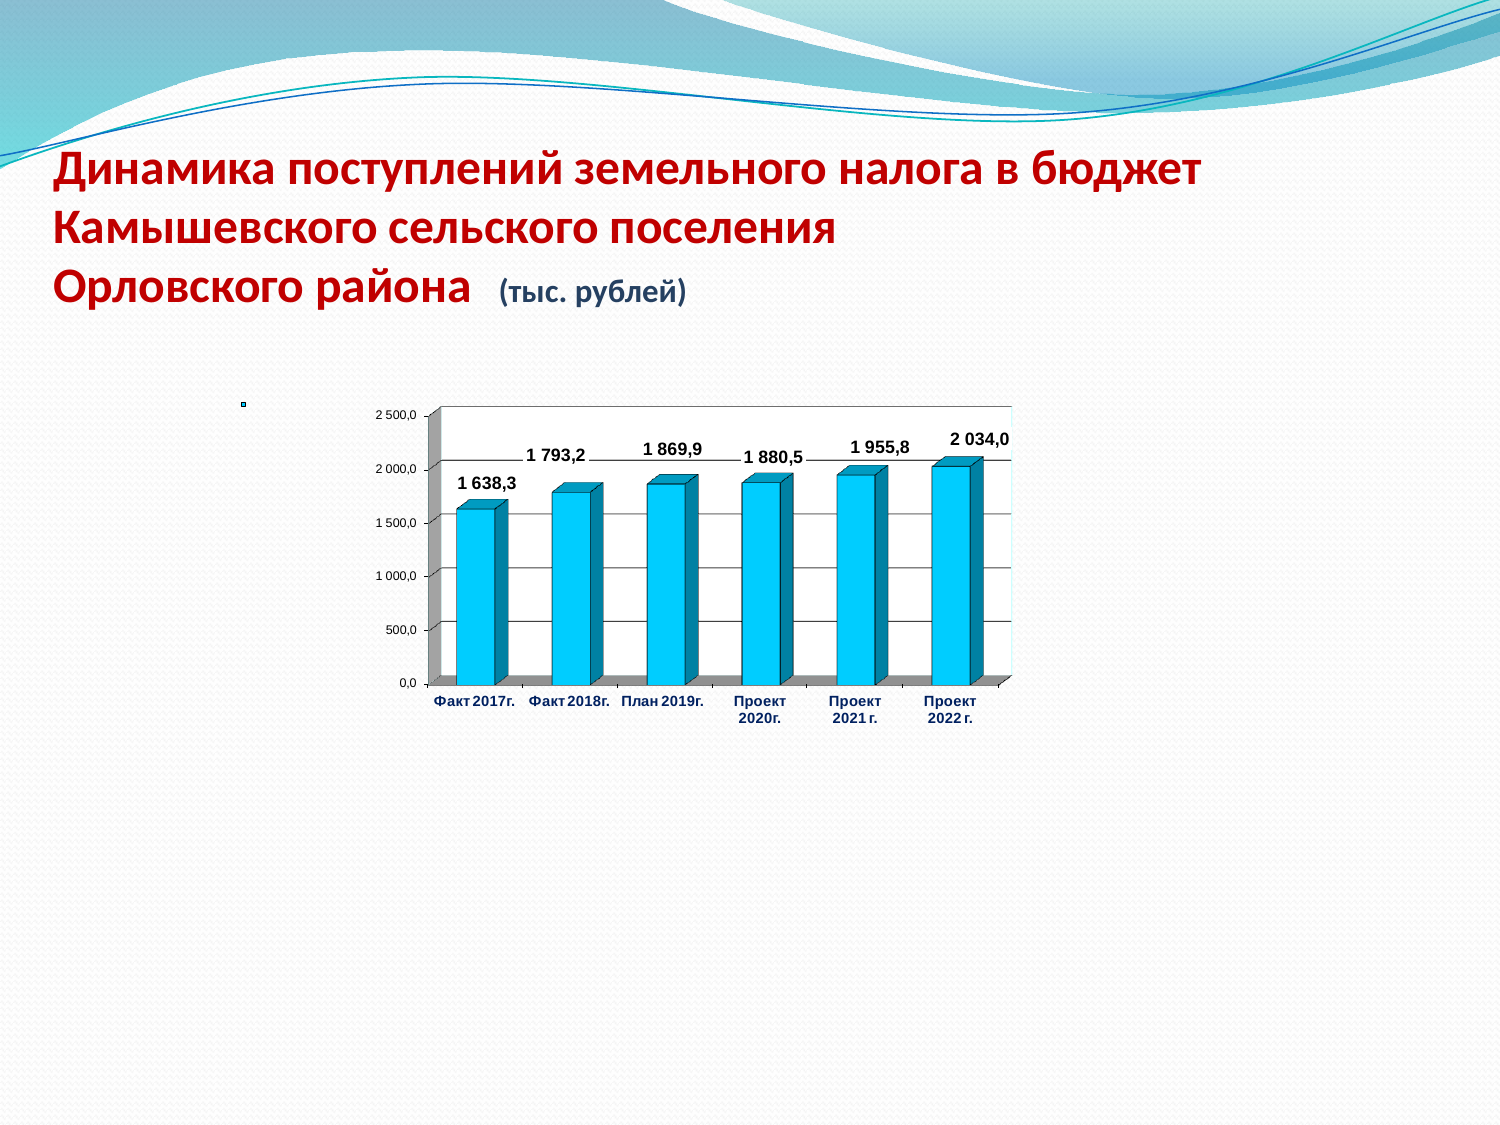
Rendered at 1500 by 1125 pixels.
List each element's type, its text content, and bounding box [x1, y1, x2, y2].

title Динамика поступлений земельного налога в бюджет Камышевского сельского поселения Орловского района (тыс. рублей) [53, 125, 1404, 313]
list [192, 388, 1105, 910]
